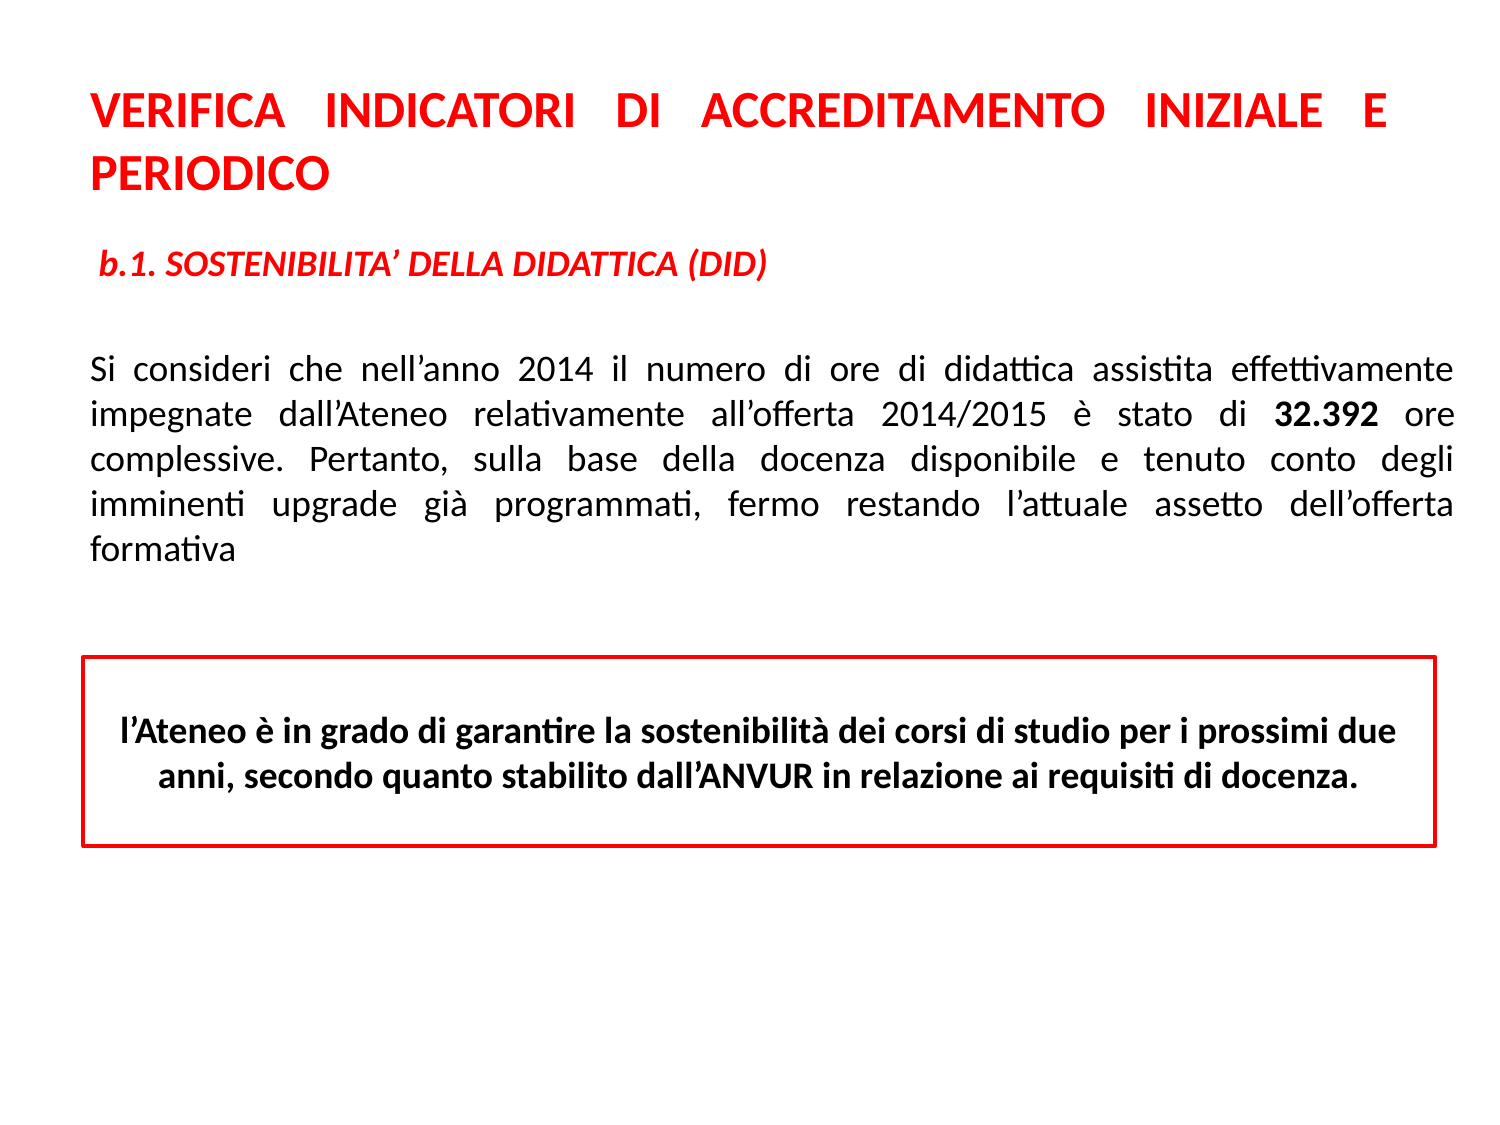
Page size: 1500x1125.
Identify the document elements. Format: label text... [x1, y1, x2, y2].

text_box VERIFICA INDICATORI DI ACCREDITAMENTO INIZIALE E PERIODICO [75, 45, 1404, 209]
text_box l’Ateneo è in grado di garantire la sostenibilità dei corsi di studio per i prossimi due anni, secondo quanto stabilito dall’ANVUR in relazione ai requisiti di docenza. [81, 655, 1437, 848]
list b.1. SOSTENIBILITA’ DELLA DIDATTICA (DID) Si consideri che nell’anno 2014 il numero di ore di didattica assistita effettivamente impegnate dall’Ateneo relativamente all’offerta 2014/2015 è stato di 32.392 ore complessive. Pertanto, sulla base della docenza disponibile e tenuto conto degli imminenti upgrade già programmati, fermo restando l’attuale assetto dell’offerta formativa [75, 231, 1471, 1094]
